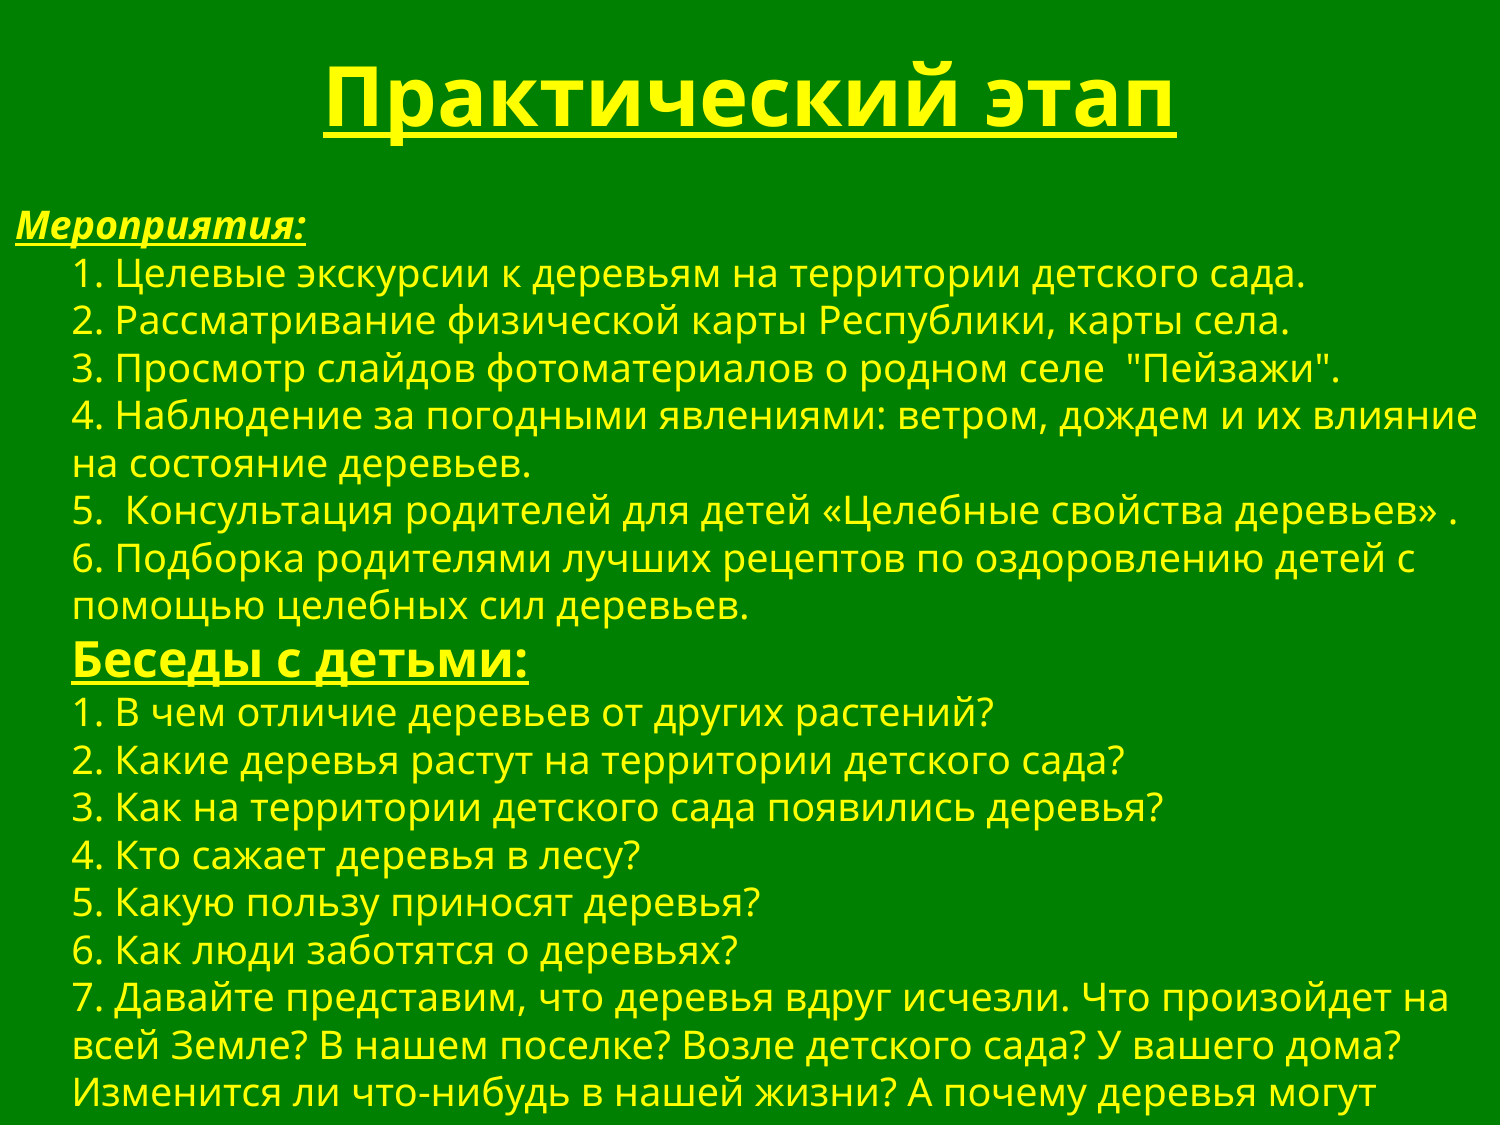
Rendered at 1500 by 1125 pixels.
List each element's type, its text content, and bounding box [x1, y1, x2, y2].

list Практический этап Мероприятия: 1. Целевые экскурсии к деревьям на территории детского сада. 2. Рассматривание физической карты Республики, карты села. 3. Просмотр слайдов фотоматериалов о родном селе "Пейзажи". 4. Наблюдение за погодными явлениями: ветром, дождем и их влияние на состояние деревьев. 5. Консультация родителей для детей «Целебные свойства деревьев» . 6. Подборка родителями лучших рецептов по оздоровлению детей с помощью целебных сил деревьев. Беседы с детьми: 1. В чем отличие деревьев от других растений? 2. Какие деревья растут на территории детского сада? 3. Как на территории детского сада появились деревья? 4. Кто сажает деревья в лесу? 5. Какую пользу приносят деревья? 6. Как люди заботятся о деревьях? 7. Давайте представим, что деревья вдруг исчезли. Что произойдет на всей Земле? В нашем поселке? Возле детского сада? У вашего дома? Изменится ли что-нибудь в нашей жизни? А почему деревья могут исчезнуть? 9. Чтение детской художественной и познавательной литературы по теме исследования. [0, 34, 1500, 778]
